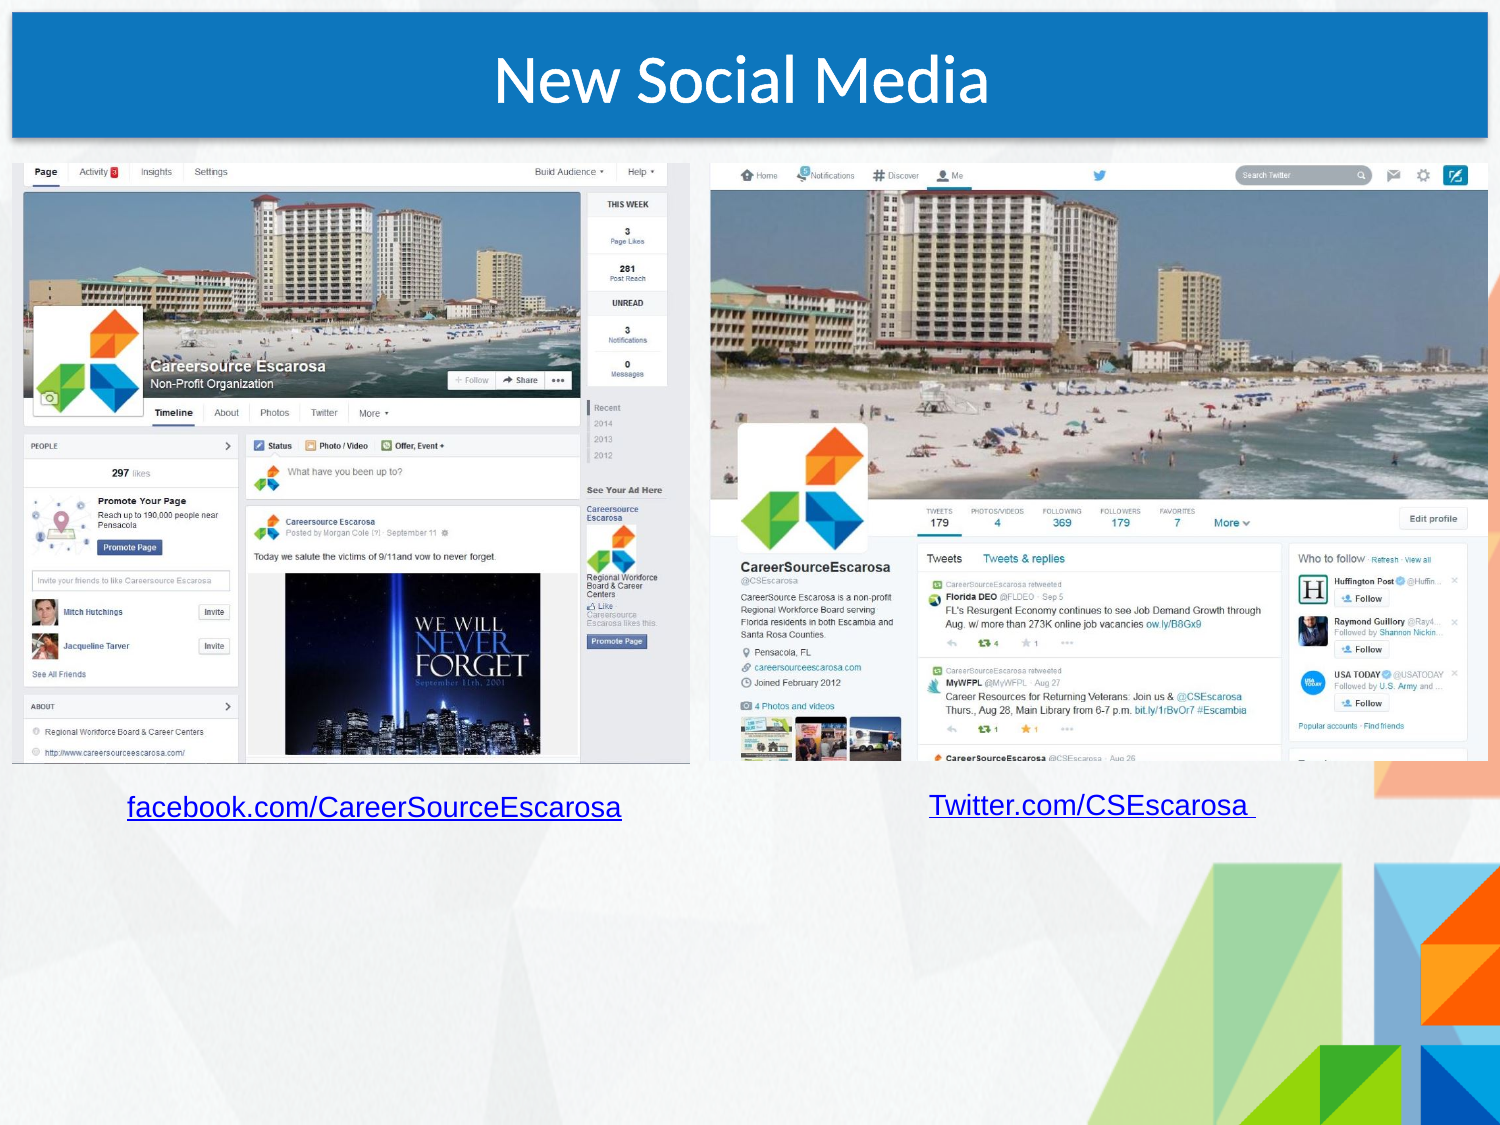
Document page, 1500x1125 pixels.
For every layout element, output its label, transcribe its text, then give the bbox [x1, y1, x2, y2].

picture [1151, 862, 1500, 1125]
text_box facebook.com/CareerSourceEscarosa [37, 780, 713, 866]
text_box New Social Media [12, 12, 1488, 138]
picture [12, 163, 690, 765]
text_box Twitter.com/CSEscarosa [914, 778, 1389, 829]
picture [708, 163, 1488, 762]
